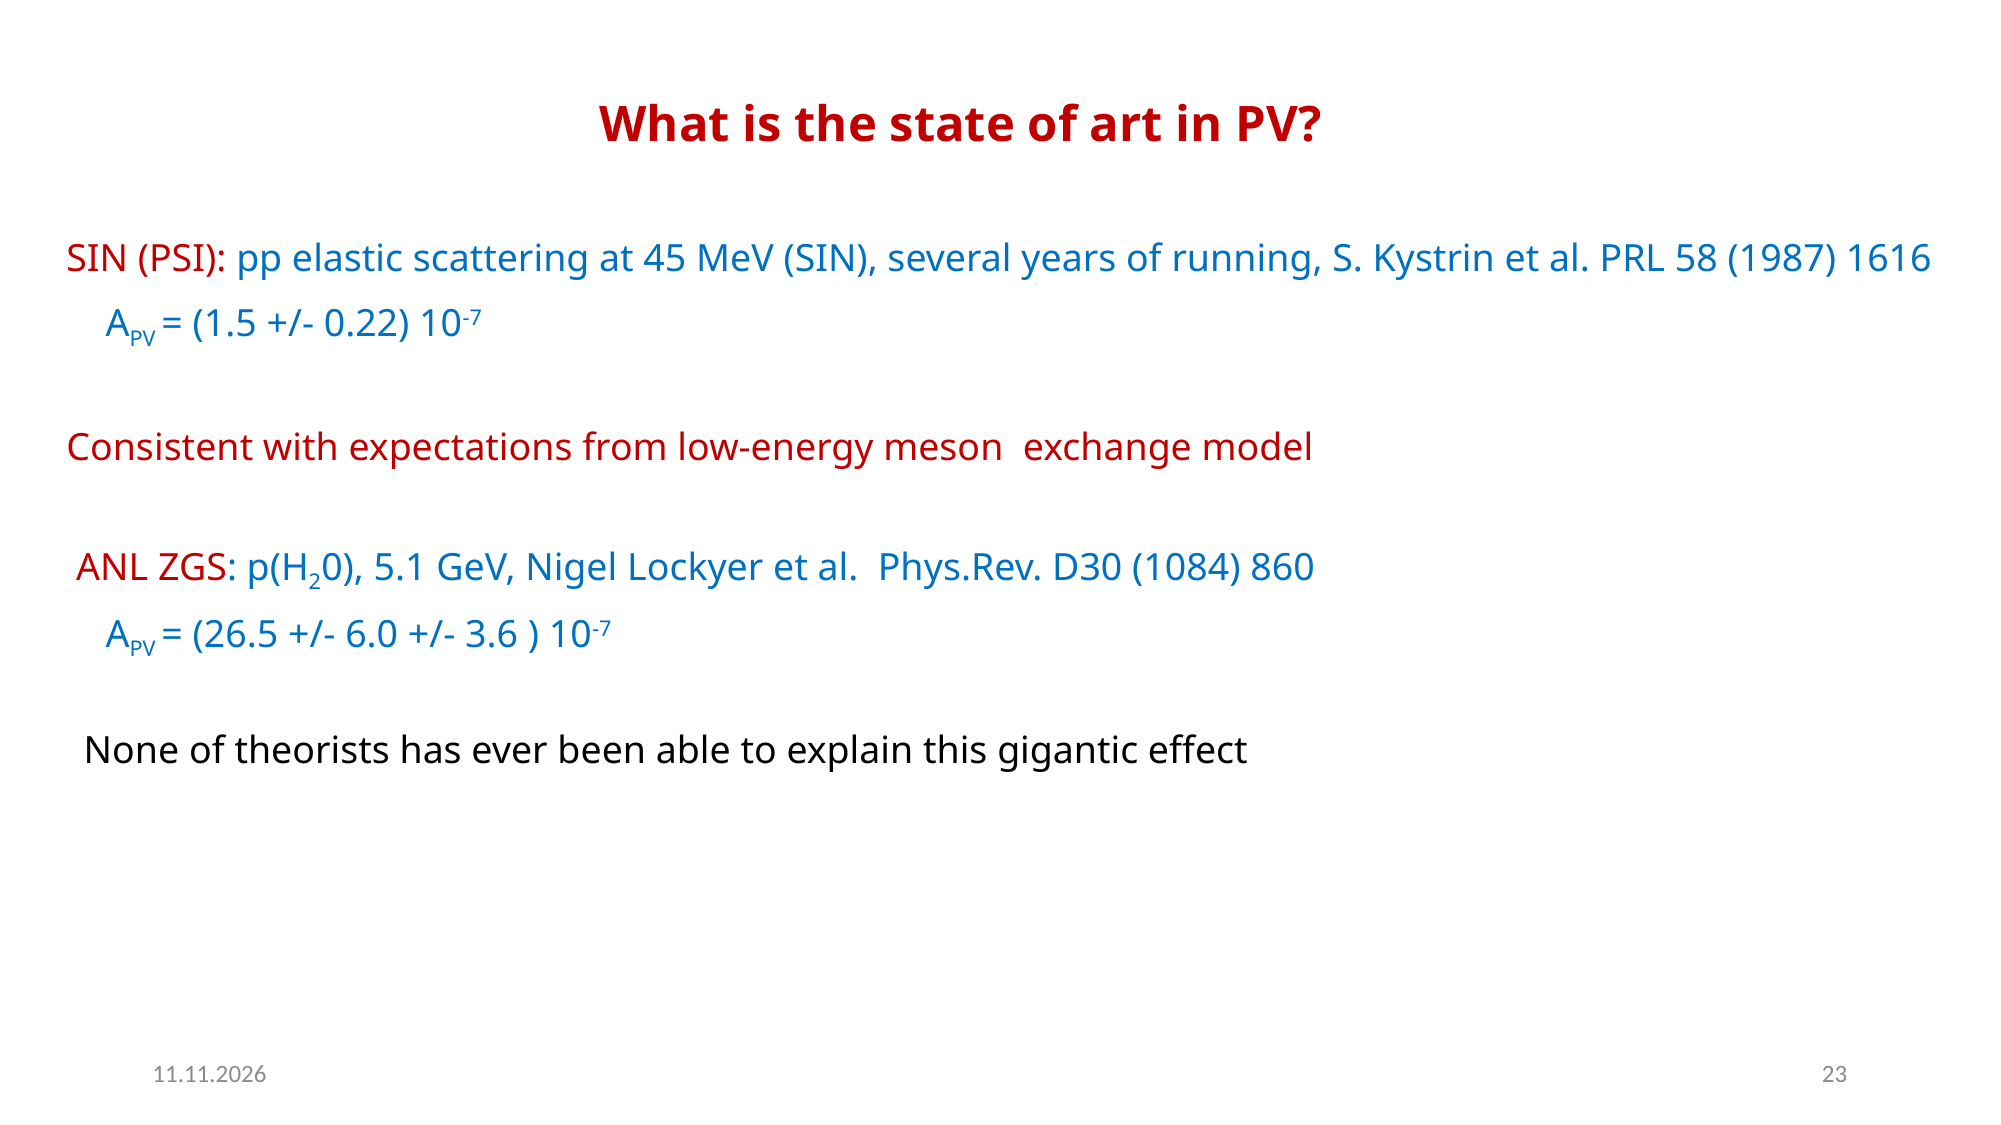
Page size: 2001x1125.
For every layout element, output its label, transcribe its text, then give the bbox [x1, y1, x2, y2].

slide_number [137, 1042, 588, 1103]
slide_number 23 [1412, 1042, 1863, 1103]
subtitle SIN (PSI): pp elastic scattering at 45 MeV (SIN), several years of running, S. Kystrin et al. PRL 58 (1987) 1616 APV = (1.5 +/- 0.22) 10-7 Consistent with expectations from low-energy meson exchange model ANL ZGS: p(H20), 5.1 GeV, Nigel Lockyer et al. Phys.Rev. D30 (1084) 860 APV = (26.5 +/- 6.0 +/- 3.6 ) 10-7 None of theorists has ever been able to explain this gigantic effect [51, 95, 2000, 1125]
title What is the state of art in PV? [14, 91, 1908, 219]
